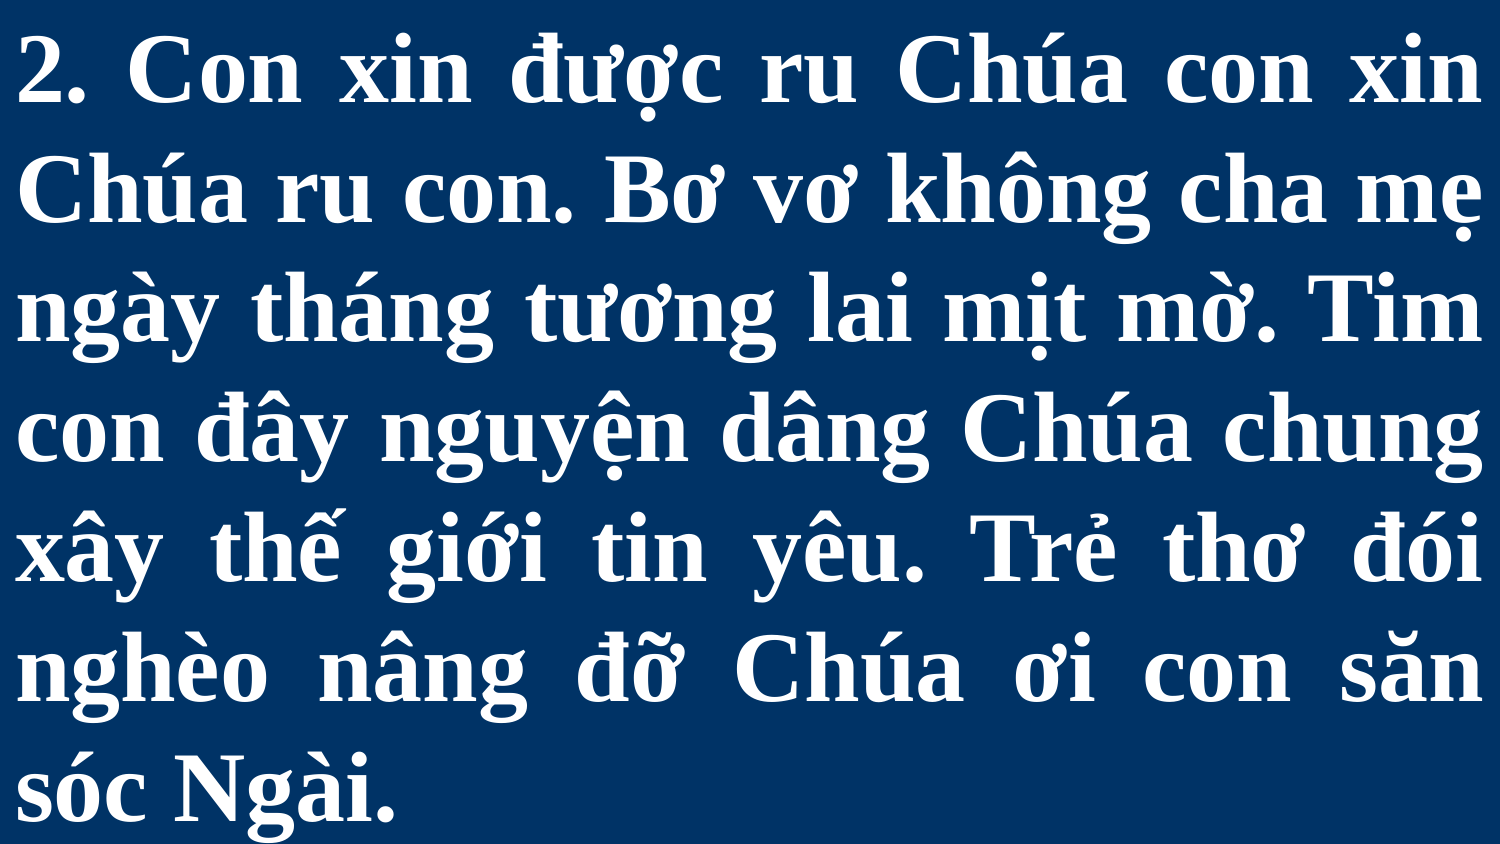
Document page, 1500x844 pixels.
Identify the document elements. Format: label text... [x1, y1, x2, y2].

title 2. Con xin được ru Chúa con xin Chúa ru con. Bơ vơ không cha mẹ ngày tháng tương lai mịt mờ. Tim con đây nguyện dâng Chúa chung xây thế giới tin yêu. Trẻ thơ đói nghèo nâng đỡ Chúa ơi con săn sóc Ngài. [0, 0, 1500, 844]
